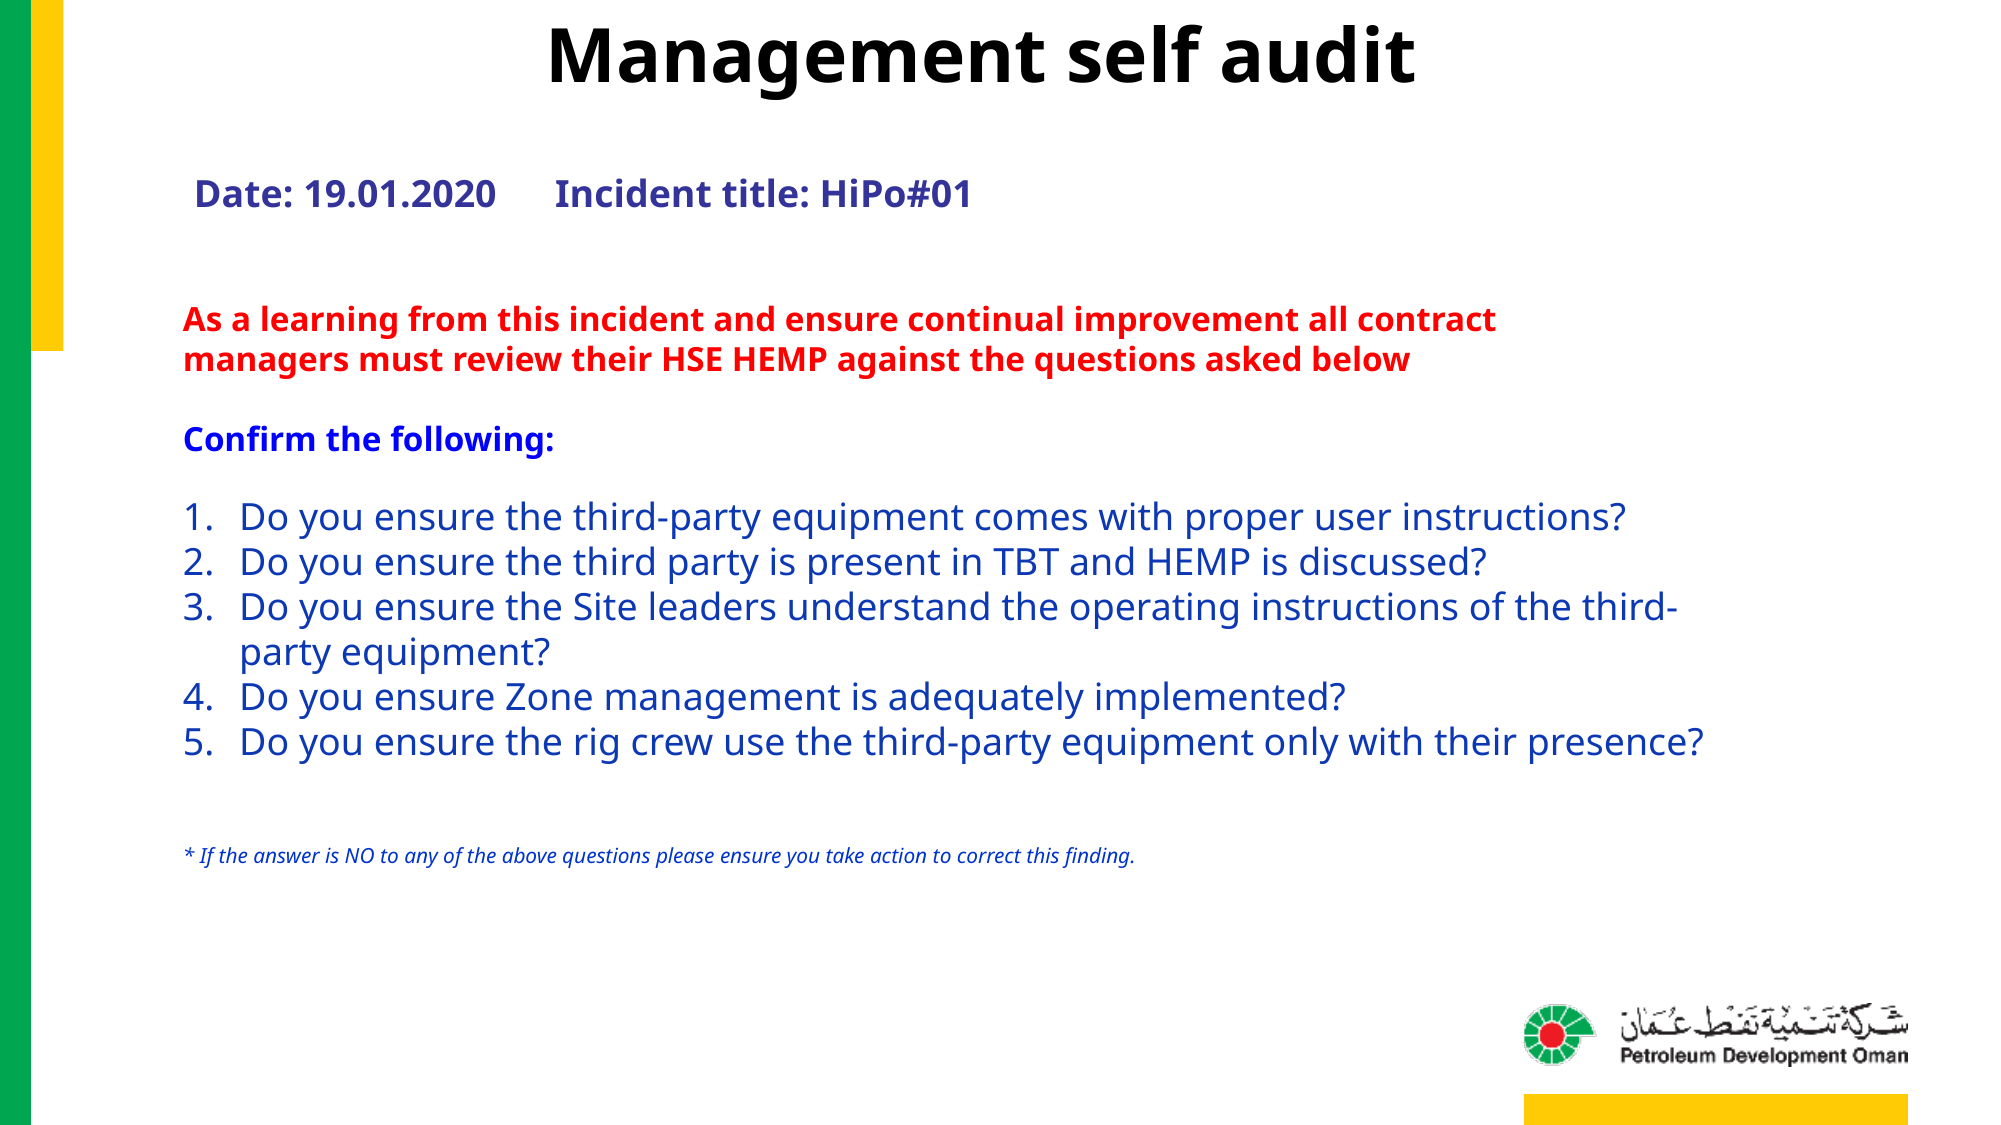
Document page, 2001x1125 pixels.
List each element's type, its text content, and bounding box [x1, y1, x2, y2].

text_box Date: 19.01.2020 Incident title: HiPo#01 [179, 162, 1038, 223]
picture [1523, 1003, 1908, 1067]
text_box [252, 0, 1716, 125]
text_box As a learning from this incident and ensure continual improvement all contract managers must review their HSE HEMP against the questions asked below Confirm the following: Do you ensure the third-party equipment comes with proper user instructions? Do you ensure the third party is present in TBT and HEMP is discussed? Do you ensure the Site leaders understand the operating instructions of the third-party equipment? Do you ensure Zone management is adequately implemented? Do you ensure the rig crew use the third-party equipment only with their presence? * If the answer is NO to any of the above questions please ensure you take action to correct this finding. [168, 260, 1782, 895]
